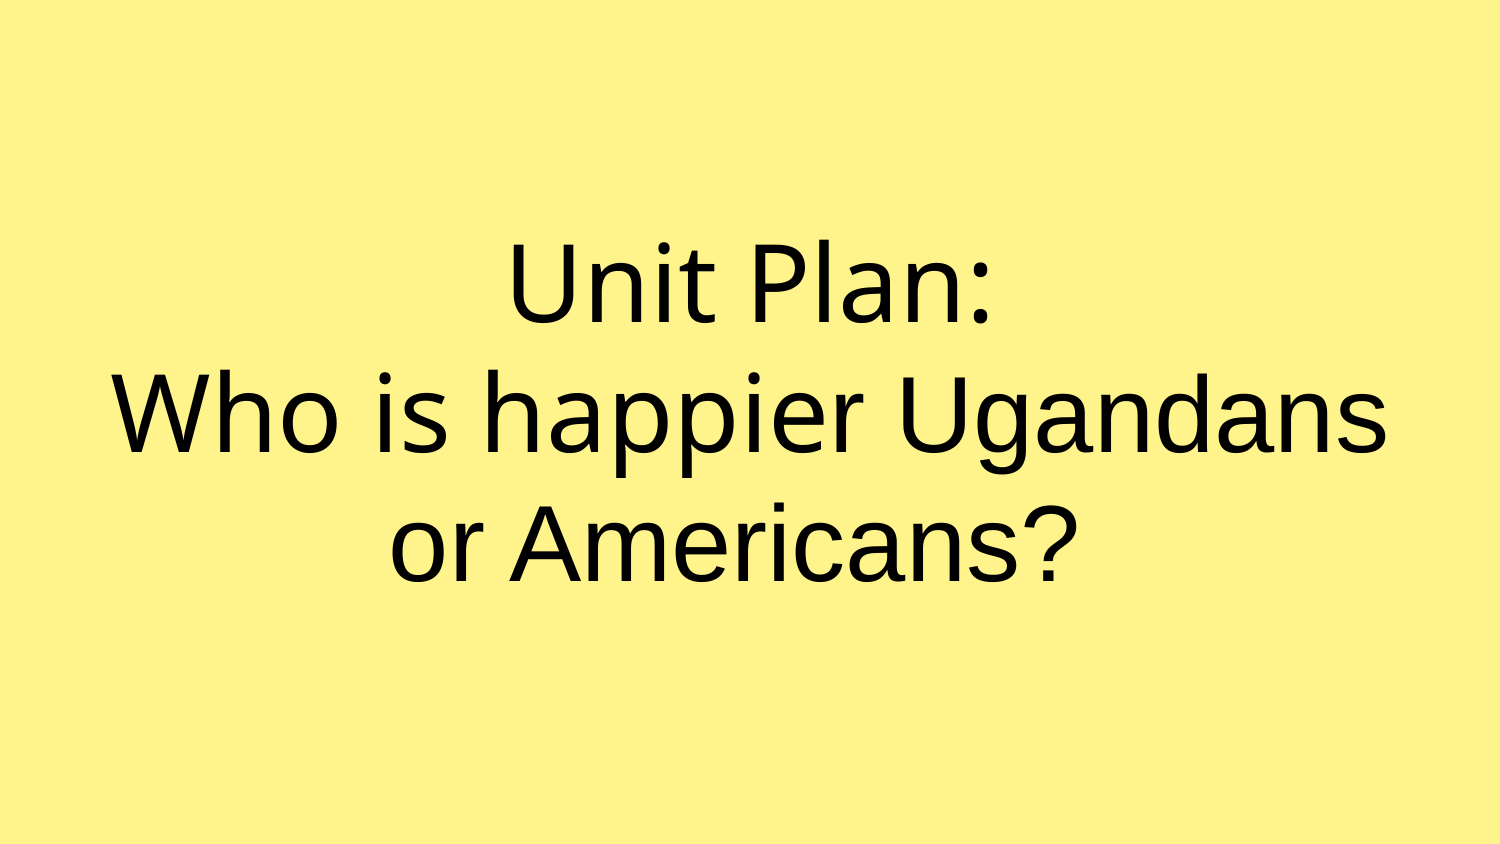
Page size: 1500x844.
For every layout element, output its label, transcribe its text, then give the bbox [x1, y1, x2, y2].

title Unit Plan: Who is happier Ugandans or Americans? [51, 281, 1449, 619]
